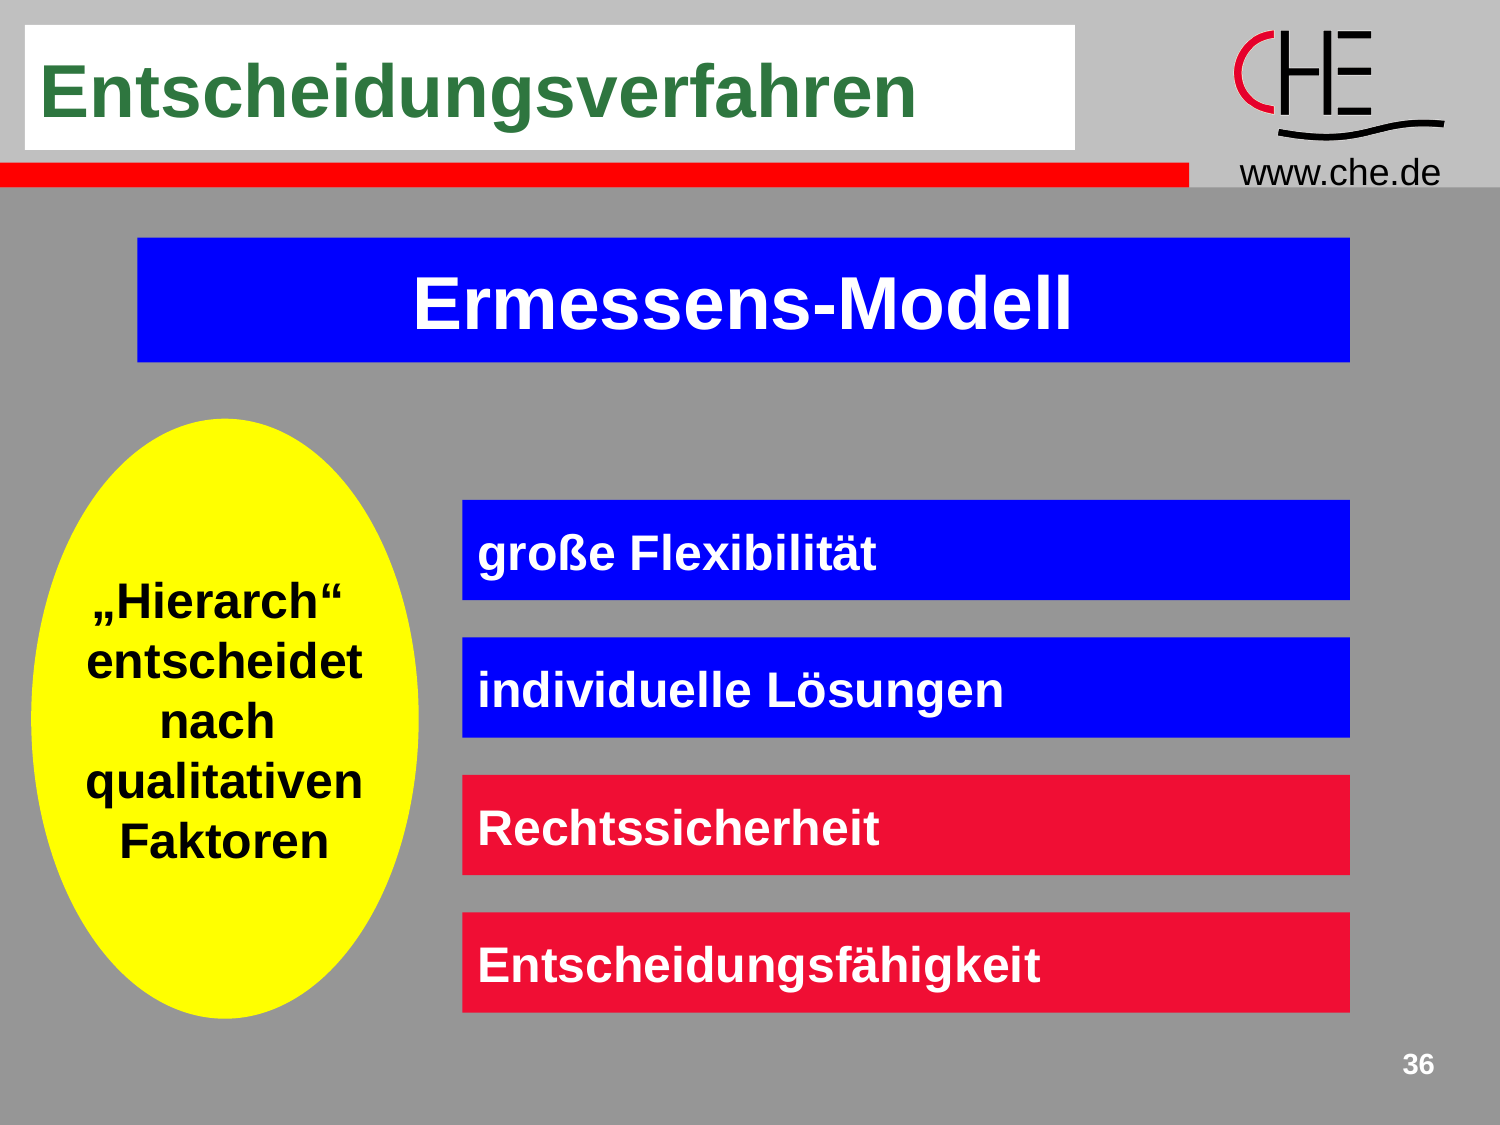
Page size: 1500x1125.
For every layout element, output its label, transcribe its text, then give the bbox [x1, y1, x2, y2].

text_box Entscheidungsfähigkeit [462, 912, 1350, 1013]
title Entscheidungsverfahren [24, 24, 1075, 150]
text_box individuelle Lösungen [462, 637, 1350, 738]
text_box große Flexibilität [462, 499, 1350, 601]
text_box „Hierarch“ entscheidet nach qualitativen Faktoren [37, 424, 413, 1013]
slide_number 36 [1362, 1037, 1450, 1100]
picture [1233, 27, 1446, 143]
text_box Ermessens-Modell [137, 237, 1350, 363]
text_box Rechtssicherheit [462, 774, 1350, 876]
